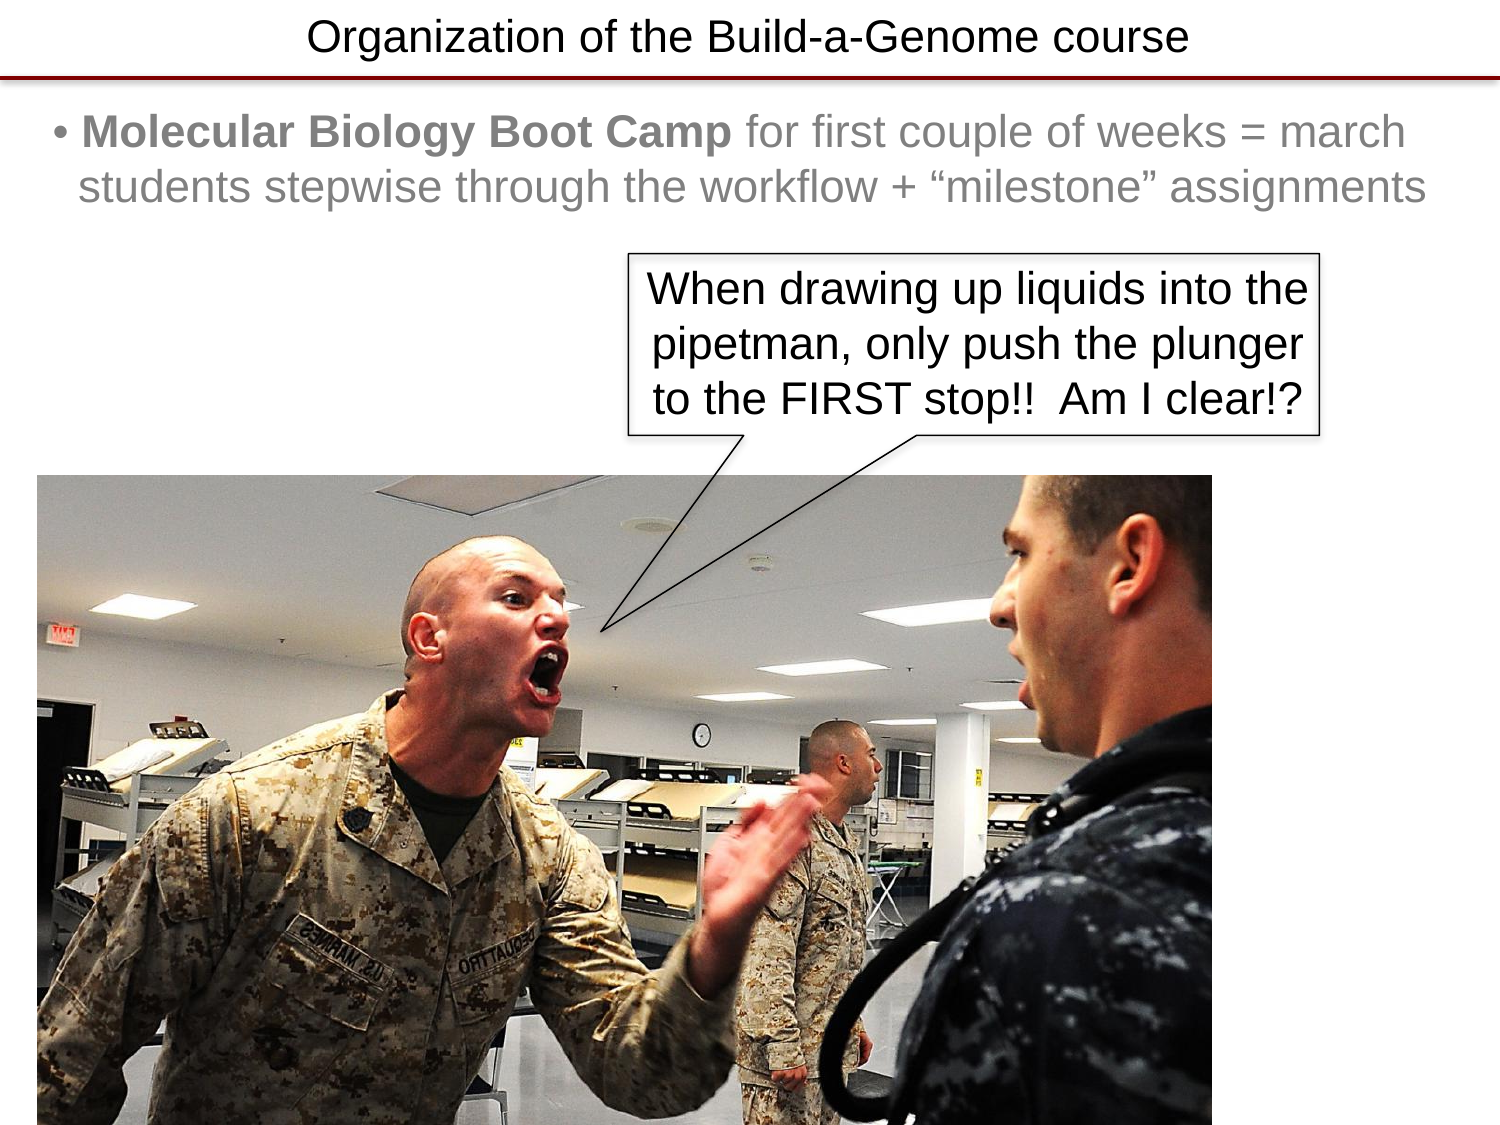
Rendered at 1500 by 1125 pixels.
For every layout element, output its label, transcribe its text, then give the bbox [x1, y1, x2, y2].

text_box [627, 252, 1321, 474]
text_box • Molecular Biology Boot Camp for first couple of weeks = march students stepwise through the workflow + “milestone” assignments [37, 93, 1473, 219]
text_box Organization of the Build-a-Genome course [291, 0, 1211, 69]
text_box When drawing up liquids into the pipetman, only push the plunger to the FIRST stop!! Am I clear!? [631, 251, 1325, 432]
picture [37, 475, 1212, 1125]
